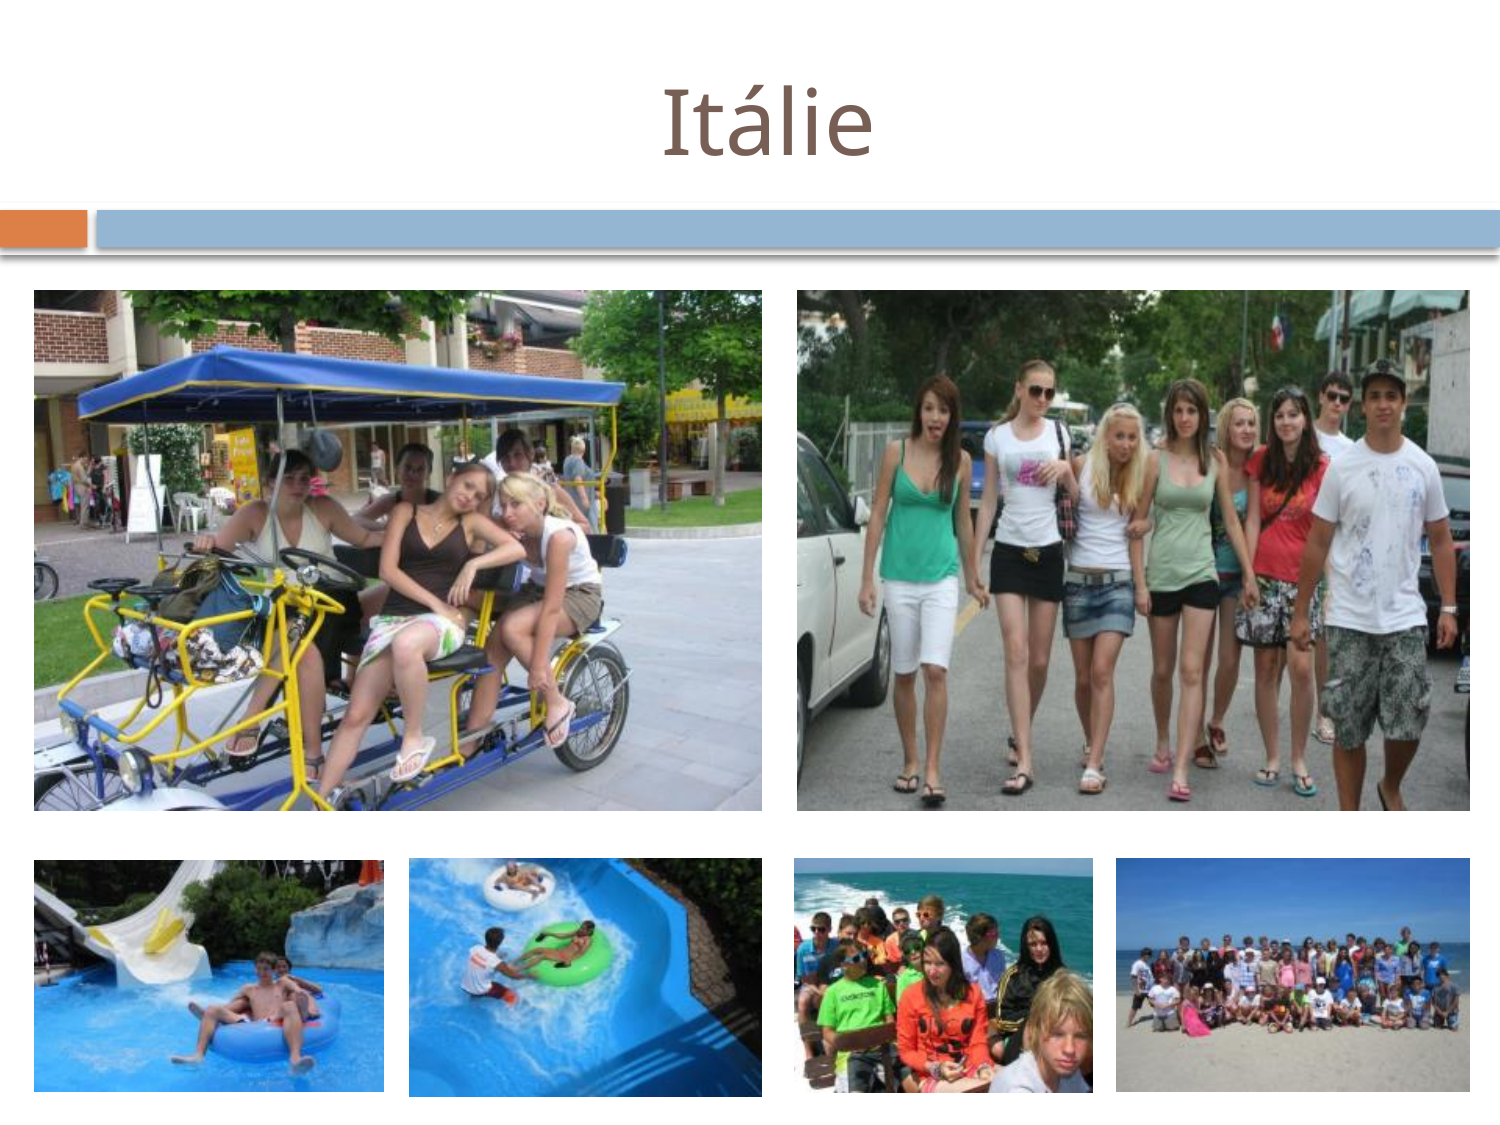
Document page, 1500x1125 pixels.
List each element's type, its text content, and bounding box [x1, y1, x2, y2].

picture [1115, 858, 1470, 1093]
picture [33, 290, 763, 811]
picture [33, 859, 385, 1093]
title Itálie [99, 37, 1438, 200]
picture [797, 290, 1470, 811]
picture [794, 858, 1093, 1093]
picture [408, 858, 763, 1097]
